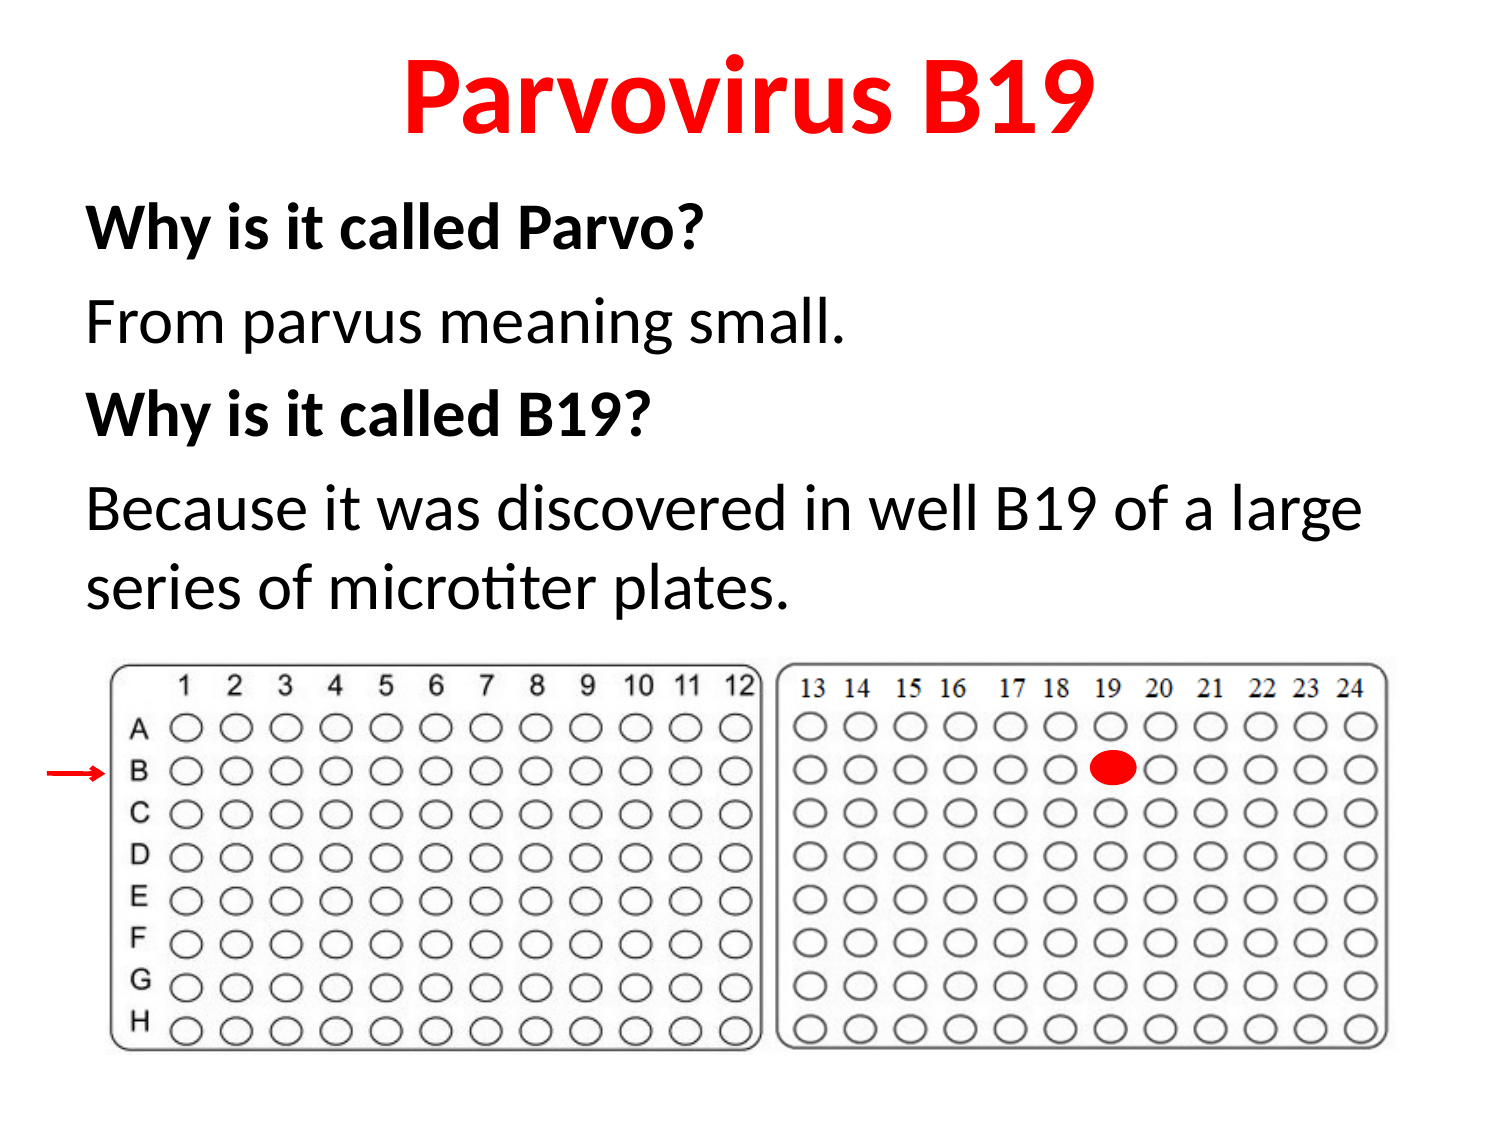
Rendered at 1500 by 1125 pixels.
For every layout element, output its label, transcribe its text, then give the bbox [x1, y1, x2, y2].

list Why is it called Parvo? From parvus meaning small. Why is it called B19? Because it was discovered in well B19 of a large series of microtiter plates. [70, 175, 1449, 919]
picture [105, 648, 1407, 1067]
title Parvovirus B19 [75, 23, 1425, 155]
